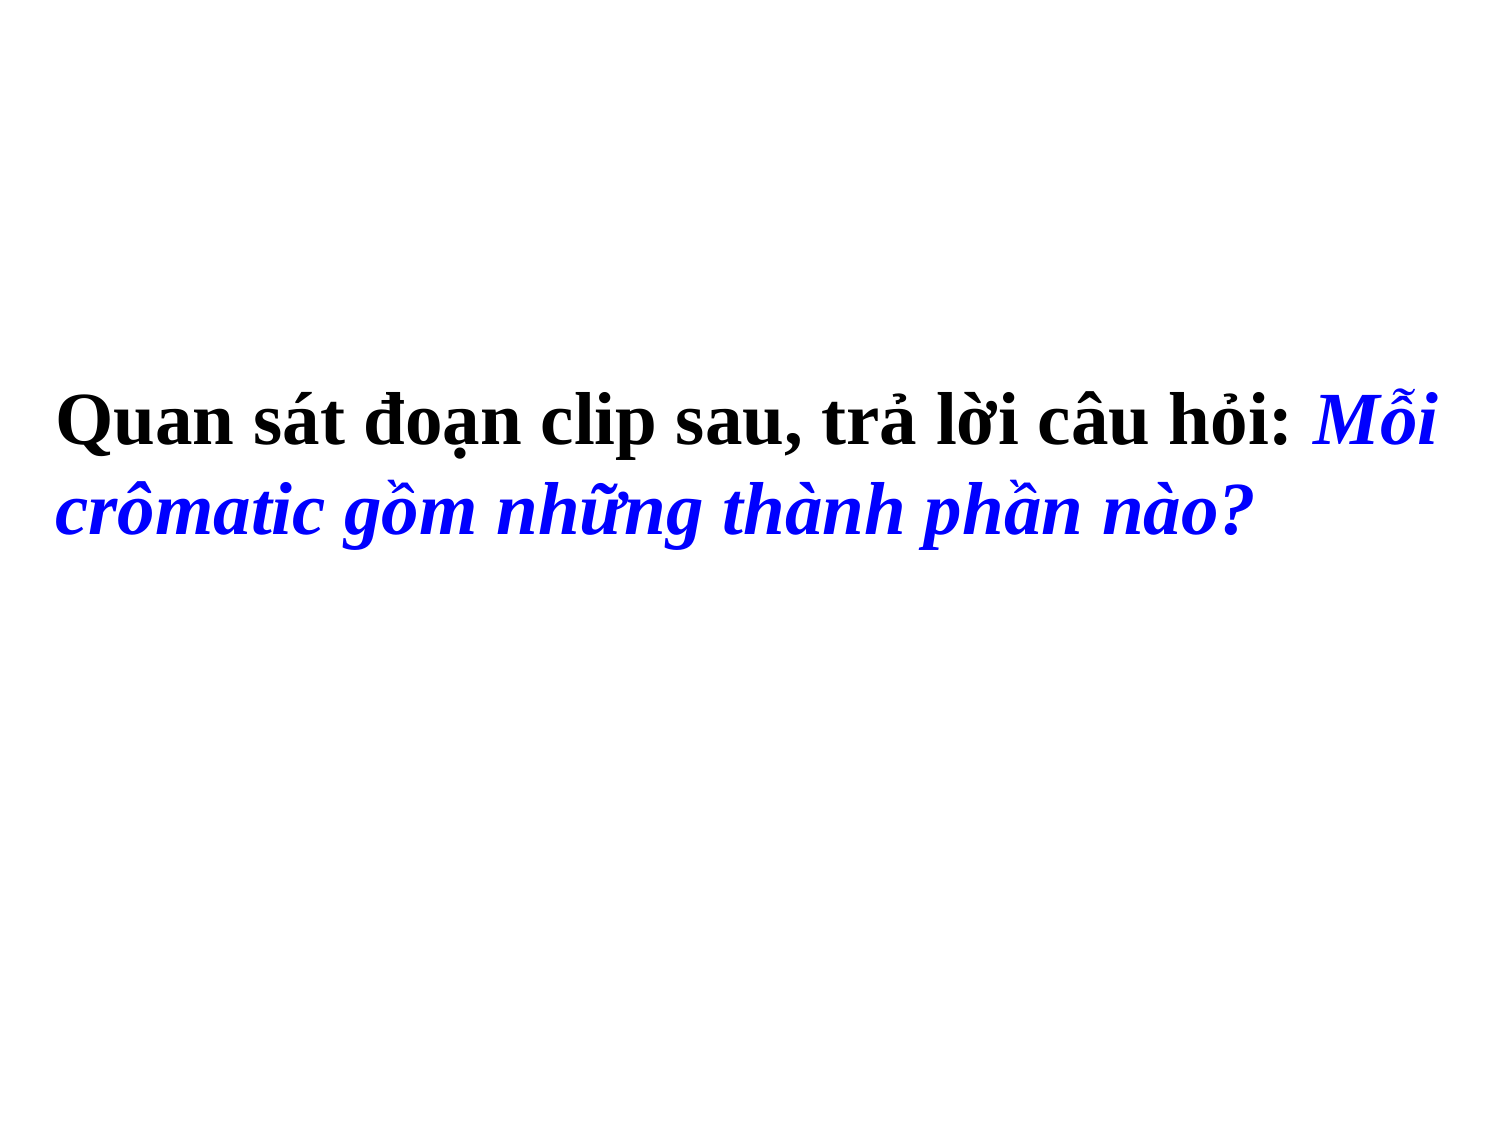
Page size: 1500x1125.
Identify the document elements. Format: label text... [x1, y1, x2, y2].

text_box Quan sát đoạn clip sau, trả lời câu hỏi: Mỗi crômatic gồm những thành phần nào? [40, 362, 1500, 558]
